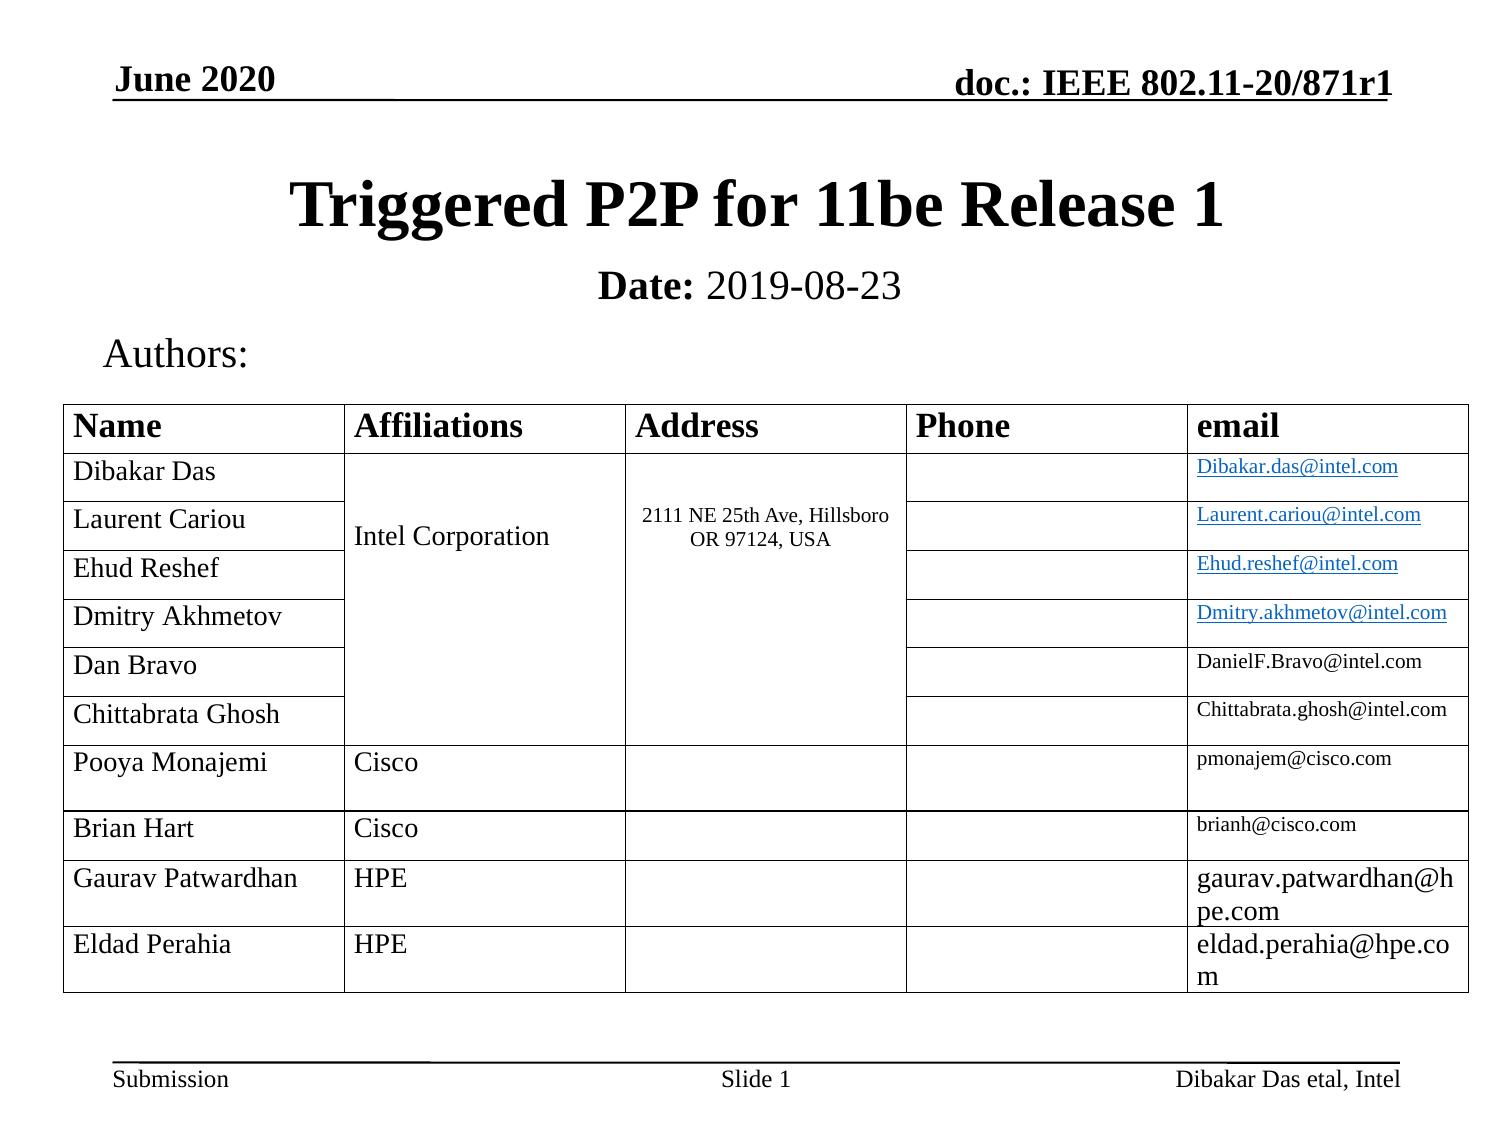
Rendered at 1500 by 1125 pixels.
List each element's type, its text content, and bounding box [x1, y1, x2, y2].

text_box Authors: [87, 318, 325, 381]
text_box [49, 403, 1500, 1035]
slide_number Slide 1 [712, 1061, 800, 1123]
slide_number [114, 54, 493, 100]
footer Dibakar Das etal, Intel [902, 1061, 1402, 1093]
list Date: 2019-08-23 [112, 249, 1388, 316]
title Triggered P2P for 11be Release 1 [112, 112, 1388, 249]
